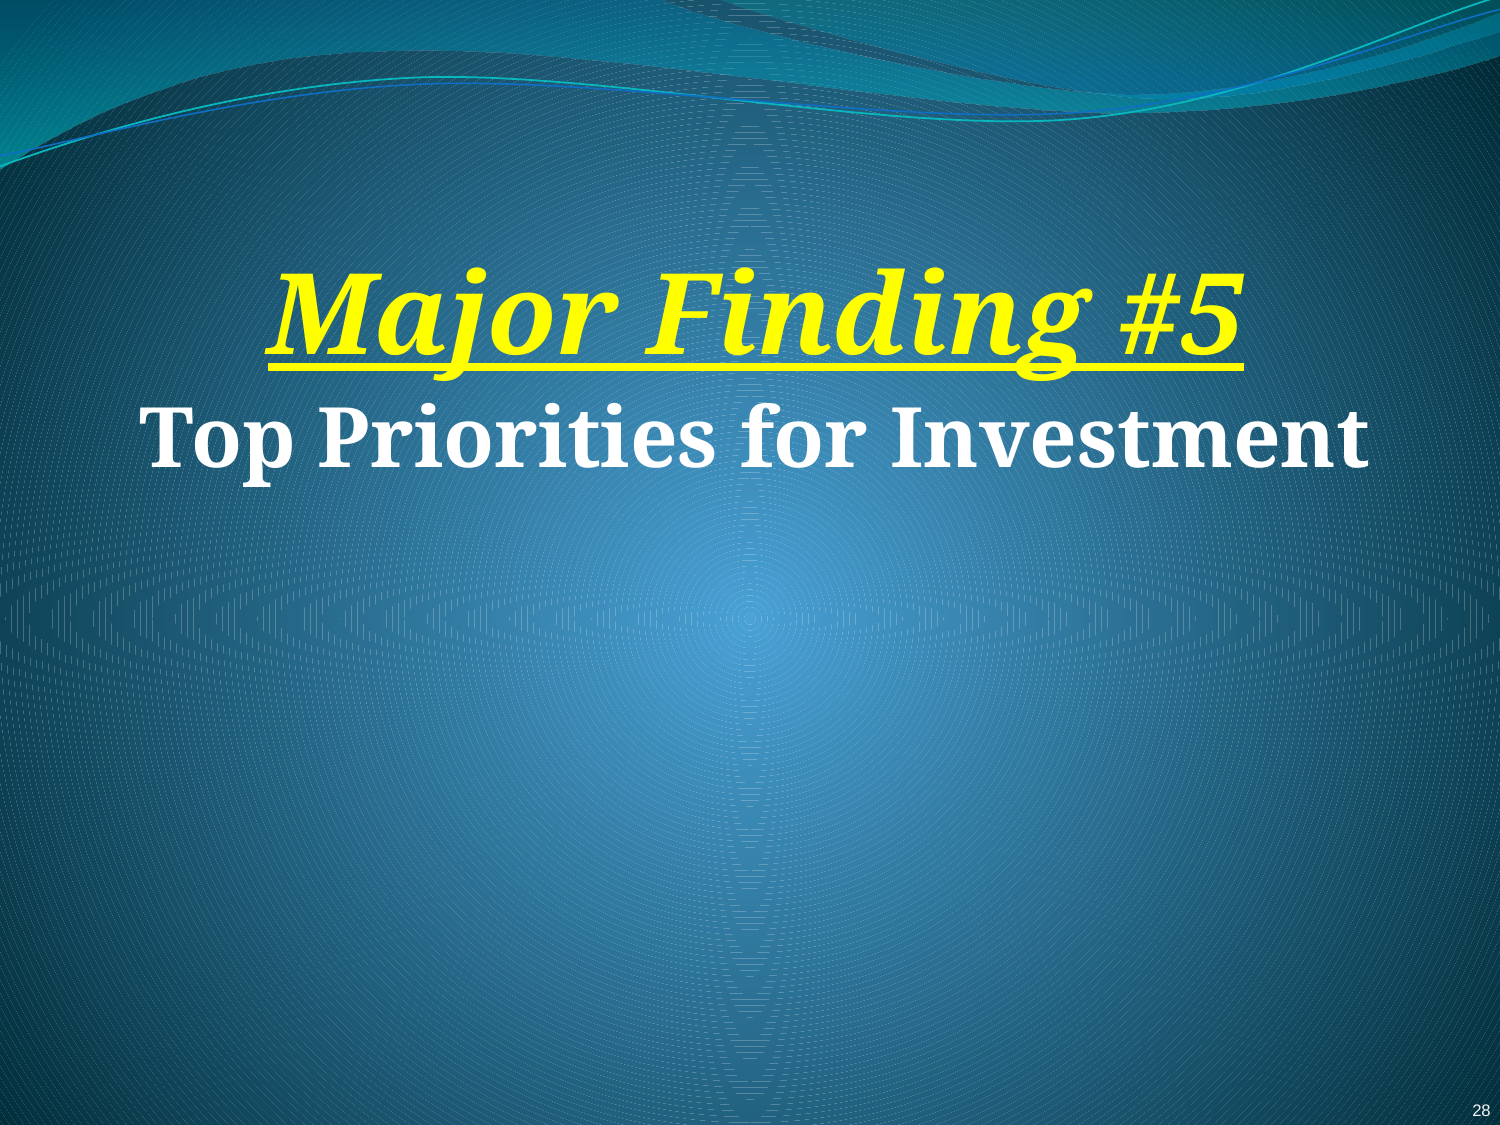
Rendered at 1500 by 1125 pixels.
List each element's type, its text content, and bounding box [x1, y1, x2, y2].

slide_number 28 [1365, 1059, 1491, 1120]
text_box Major Finding #5 Top Priorities for Investment [89, 249, 1422, 953]
